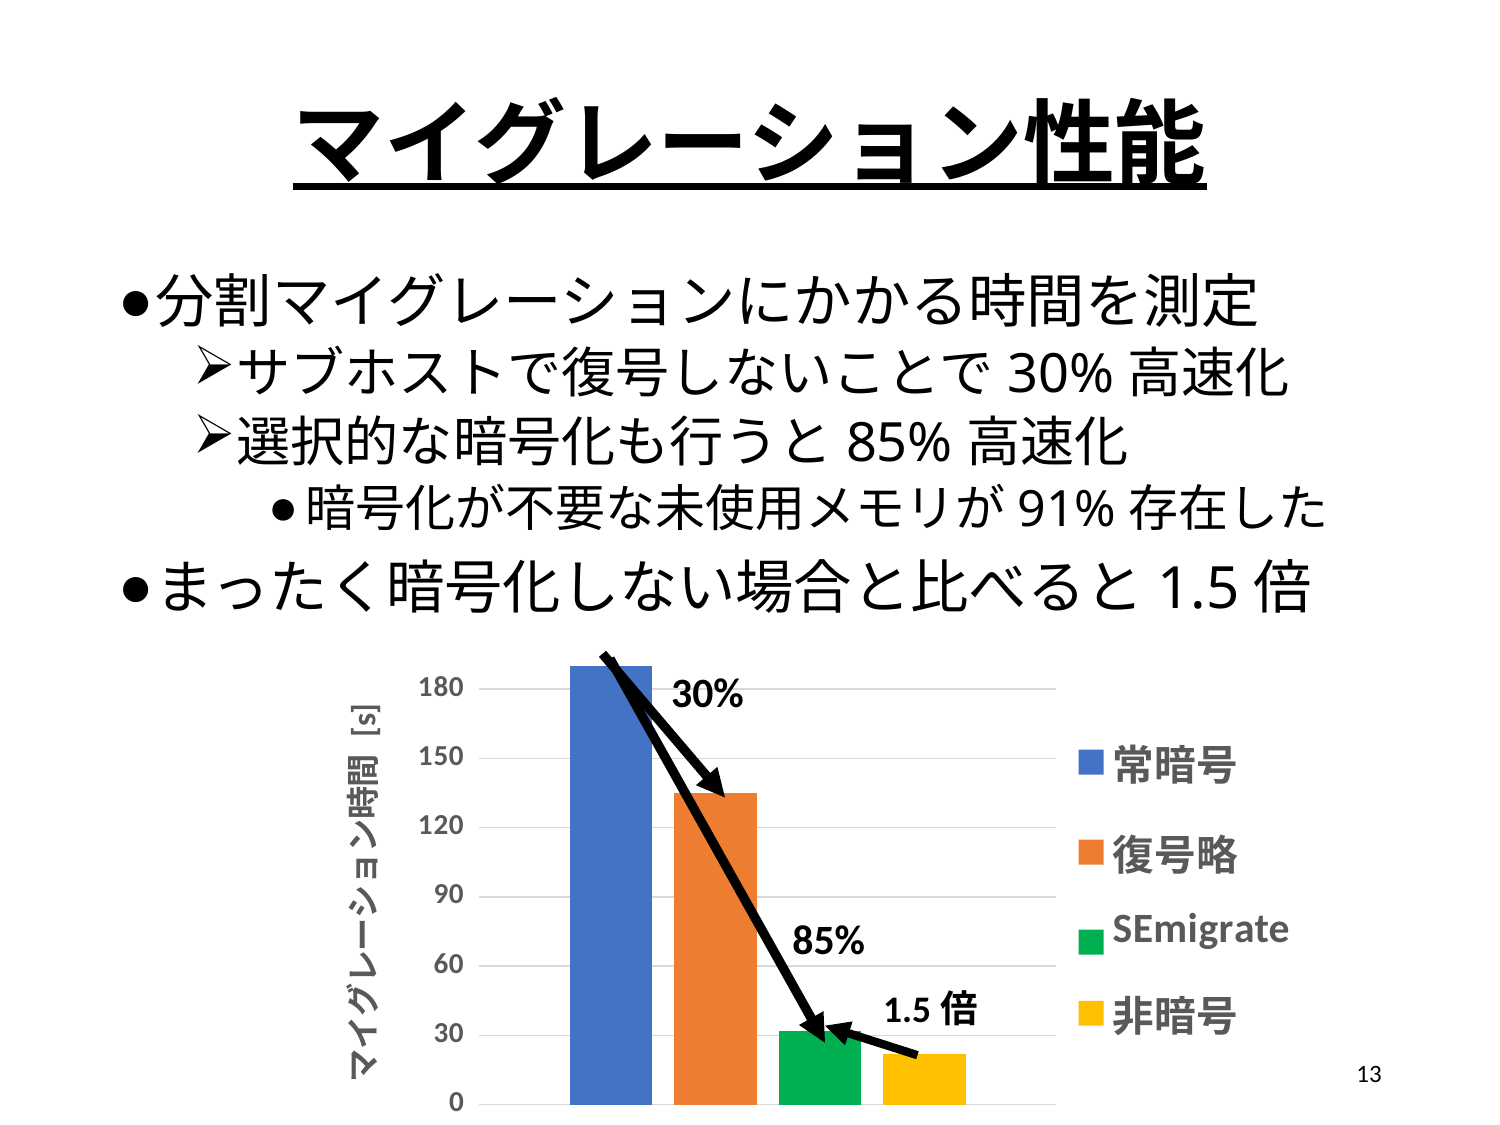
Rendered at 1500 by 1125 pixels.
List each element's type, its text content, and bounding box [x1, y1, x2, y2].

list 分割マイグレーションにかかる時間を測定 サブホストで復号しないことで30%高速化 選択的な暗号化も行うと85%高速化 暗号化が不要な未使用メモリが91%存在した まったく暗号化しない場合と比べると1.5倍 [103, 264, 1397, 1014]
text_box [609, 658, 825, 1043]
title マイグレーション性能 [103, 59, 1397, 234]
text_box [824, 1025, 918, 1056]
slide_number 12 [1328, 1042, 1397, 1103]
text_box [602, 653, 725, 798]
chart [172, 624, 1328, 1125]
